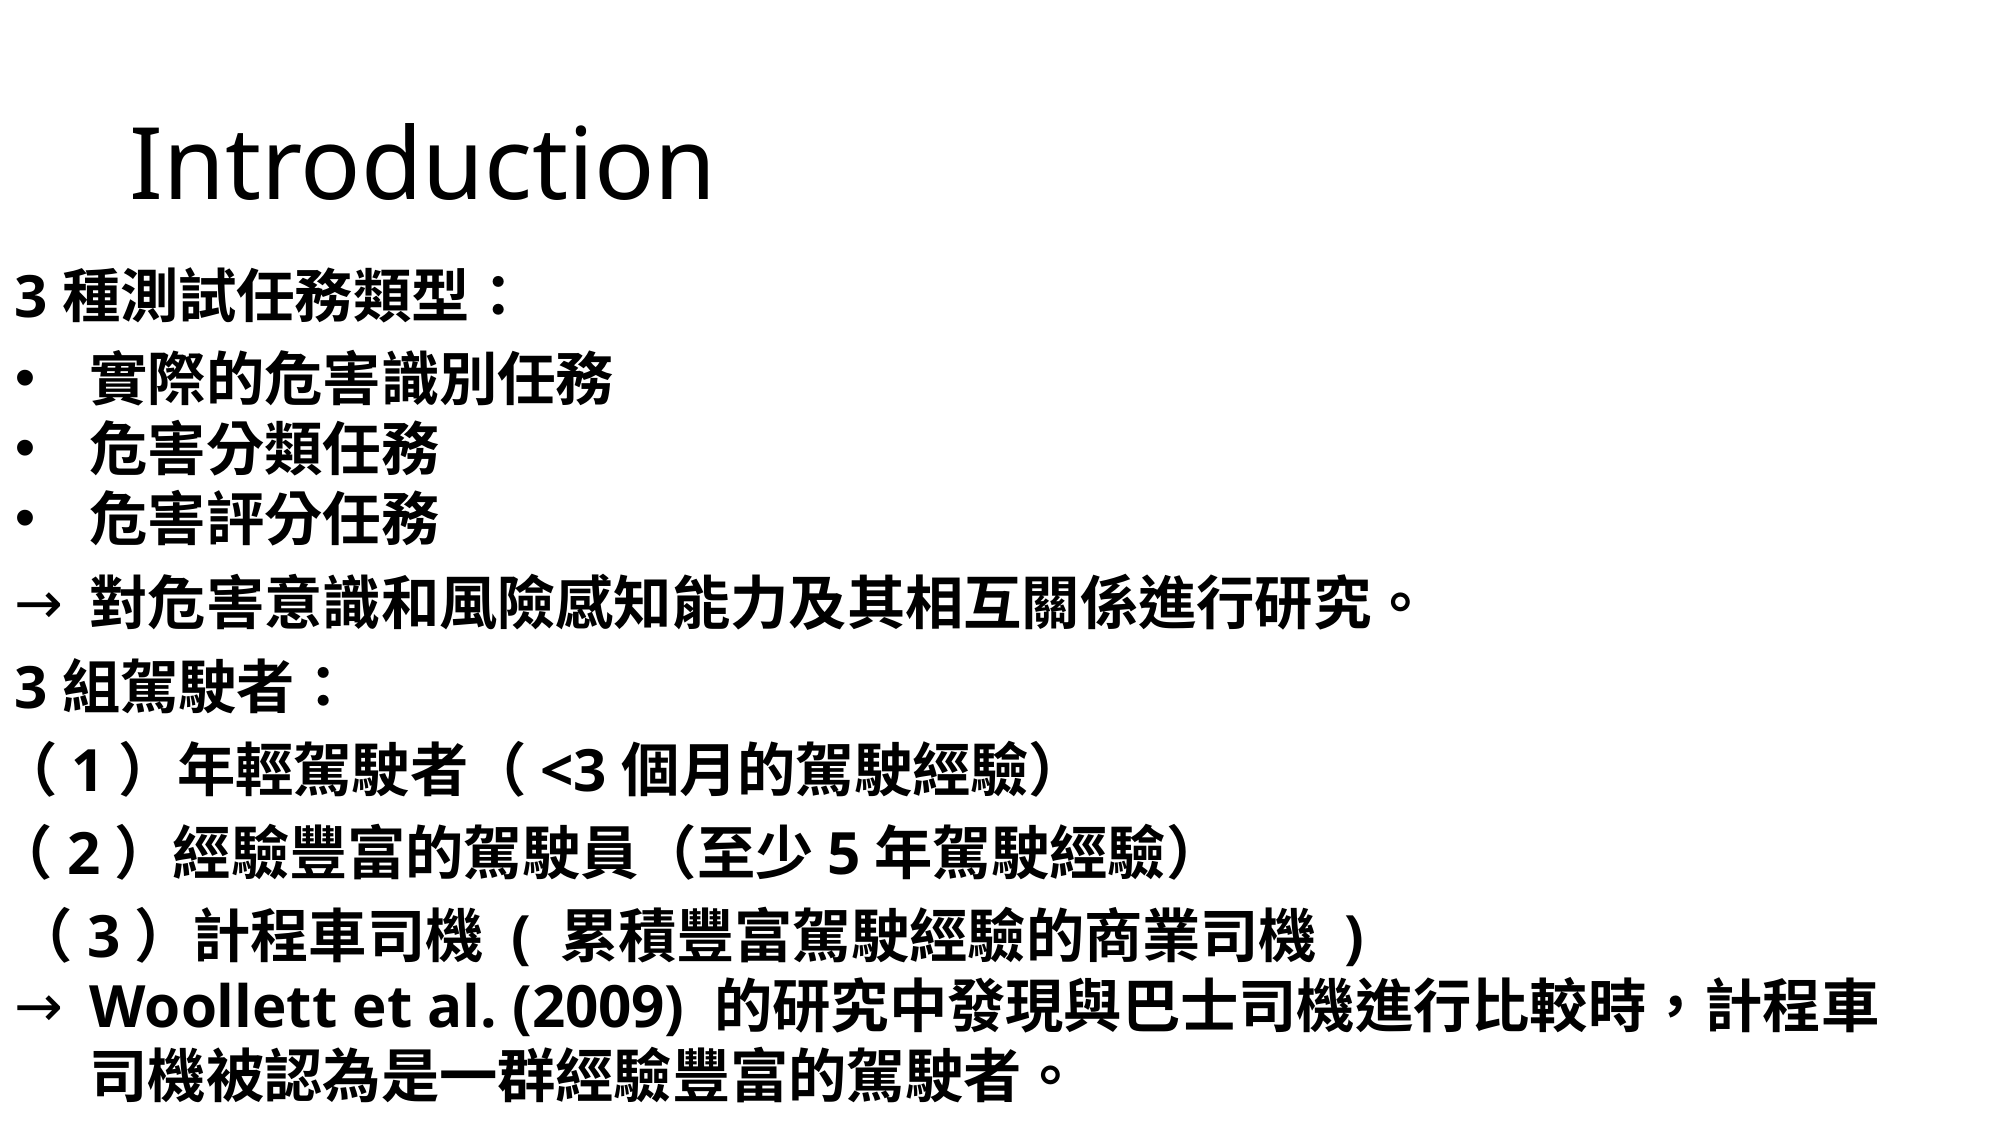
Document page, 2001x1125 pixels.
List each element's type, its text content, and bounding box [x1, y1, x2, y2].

text_box （1）年輕駕駛者（<3個月的駕駛經驗） [0, 725, 1102, 808]
text_box （3）計程車司機 ( 累積豐富駕駛經驗的商業司機 ) Woollett et al. (2009) 的研究中發現與巴士司機進行比較時，計程車司機被認為是一群經驗豐富的駕駛者。 [0, 891, 1903, 1125]
text_box 實際的危害識別任務 危害分類任務 危害評分任務 [0, 334, 1820, 559]
text_box 對危害意識和風險感知能力及其相互關係進行研究。 [0, 559, 1837, 644]
text_box （2）經驗豐富的駕駛員（至少5年駕駛經驗） [0, 808, 1239, 891]
text_box Introduction [115, 92, 732, 227]
text_box 3組駕駛者： [0, 642, 381, 725]
text_box 3種測試任務類型： [0, 251, 1000, 337]
